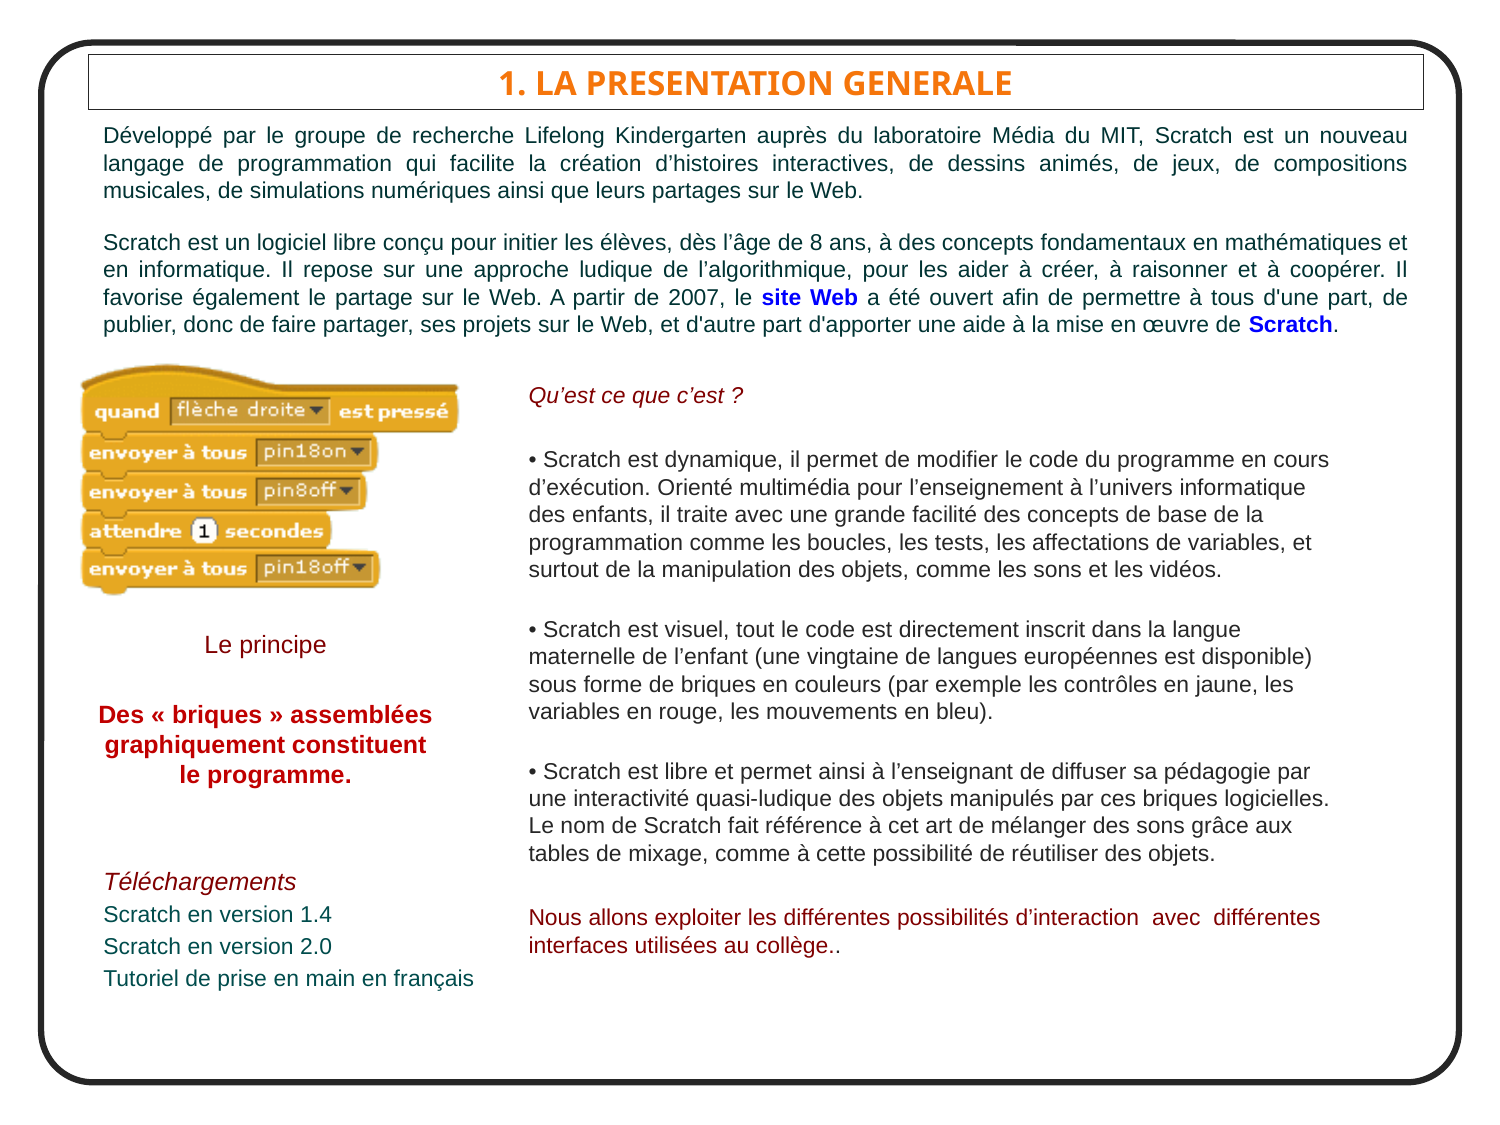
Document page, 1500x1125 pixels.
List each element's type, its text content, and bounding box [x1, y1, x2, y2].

text_box Le principe Des « briques » assemblées graphiquement constituent le programme. [76, 621, 455, 797]
text_box Développé par le groupe de recherche Lifelong Kindergarten auprès du laboratoire Média du MIT, Scratch est un nouveau langage de programmation qui facilite la création d’histoires interactives, de dessins animés, de jeux, de compositions musicales, de simulations numériques ainsi que leurs partages sur le Web. [88, 113, 1424, 211]
text_box 1. LA PRESENTATION GENERALE [88, 54, 1424, 110]
text_box Qu’est ce que c’est ? • Scratch est dynamique, il permet de modifier le code du programme en cours d’exécution. Orienté multimédia pour l’enseignement à l’univers informatique des enfants, il traite avec une grande facilité des concepts de base de la programmation comme les boucles, les tests, les affectations de variables, et surtout de la manipulation des objets, comme les sons et les vidéos. • Scratch est visuel, tout le code est directement inscrit dans la langue maternelle de l’enfant (une vingtaine de langues européennes est disponible) sous forme de briques en couleurs (par exemple les contrôles en jaune, les variables en rouge, les mouvements en bleu). • Scratch est libre et permet ainsi à l’enseignant de diffuser sa pédagogie par une interactivité quasi-ludique des objets manipulés par ces briques logicielles. Le nom de Scratch fait référence à cet art de mélanger des sons grâce aux tables de mixage, comme à cette possibilité de réutiliser des objets. Nous allons exploiter les différentes possibilités d’interaction avec différentes interfaces utilisées au collège.. [513, 373, 1353, 965]
text_box [41, 42, 1459, 1083]
picture [64, 349, 467, 611]
text_box Téléchargements Scratch en version 1.4 Scratch en version 2.0 Tutoriel de prise en main en français [88, 857, 514, 999]
text_box Scratch est un logiciel libre conçu pour initier les élèves, dès l’âge de 8 ans, à des concepts fondamentaux en mathématiques et en informatique. Il repose sur une approche ludique de l’algorithmique, pour les aider à créer, à raisonner et à coopérer. Il favorise également le partage sur le Web. A partir de 2007, le site Web a été ouvert afin de permettre à tous d'une part, de publier, donc de faire partager, ses projets sur le Web, et d'autre part d'apporter une aide à la mise en œuvre de Scratch. [88, 219, 1424, 345]
